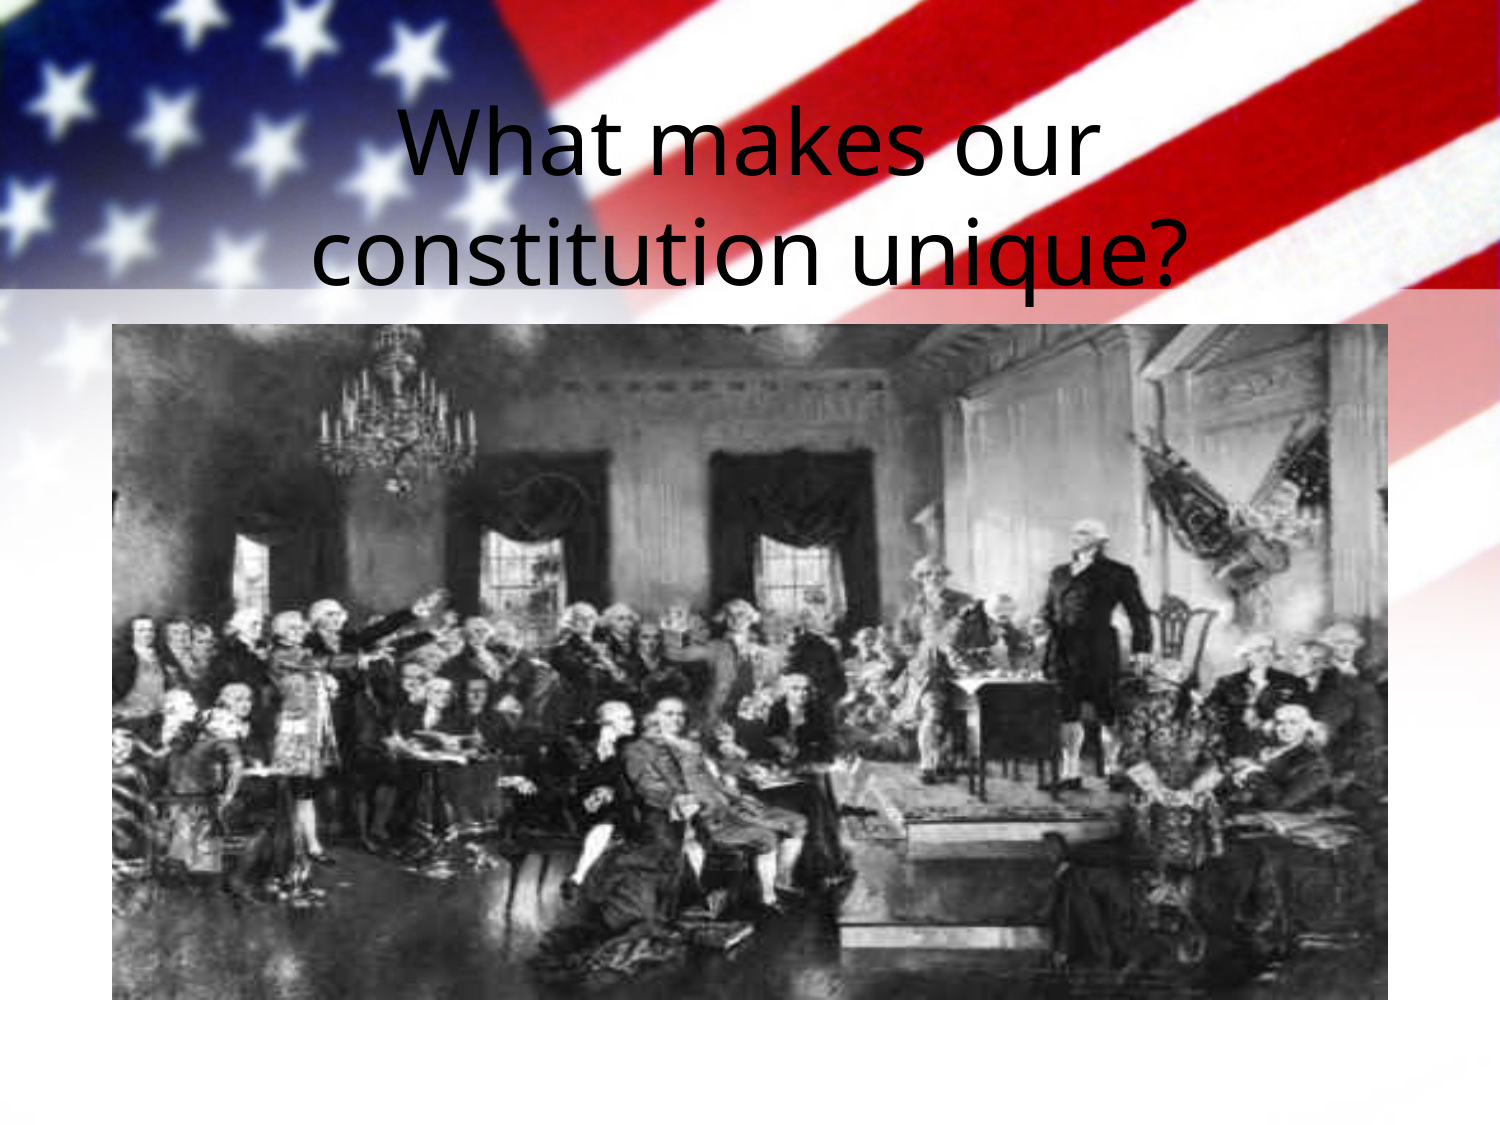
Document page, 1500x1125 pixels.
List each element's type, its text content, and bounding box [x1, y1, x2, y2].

title What makes our constitution unique? [112, 99, 1388, 288]
picture [0, 0, 1500, 1125]
